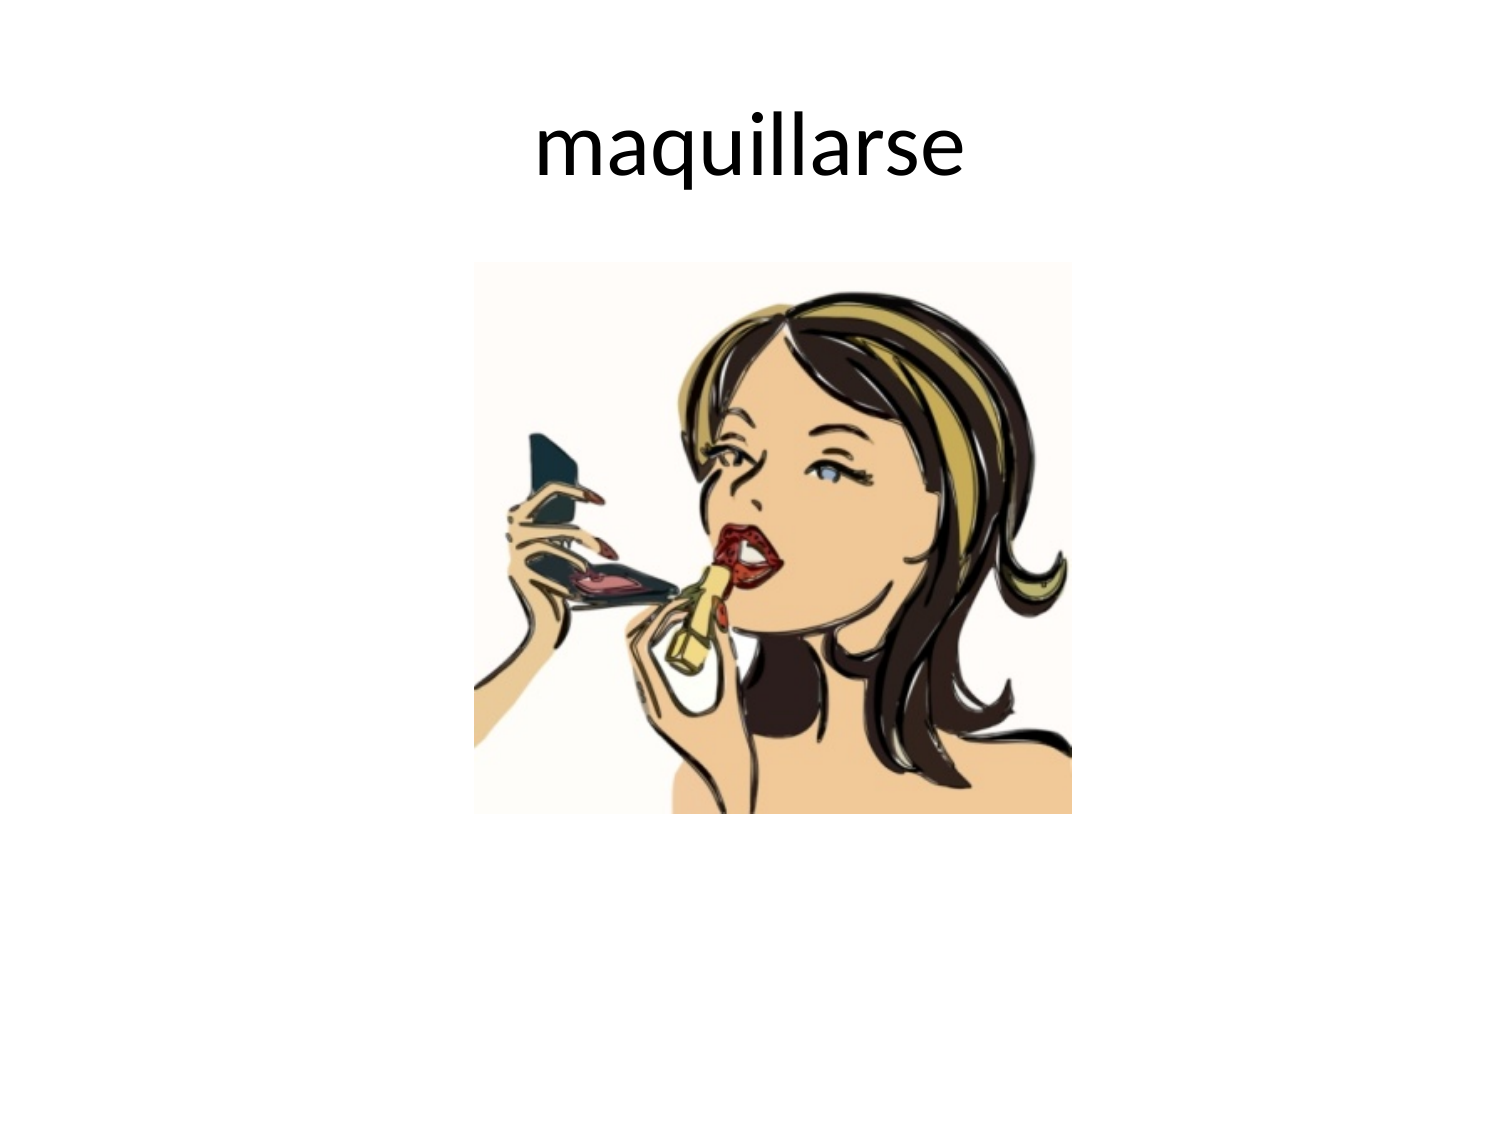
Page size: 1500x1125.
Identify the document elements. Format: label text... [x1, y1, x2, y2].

title maquillarse [75, 45, 1425, 233]
picture [474, 262, 1072, 815]
